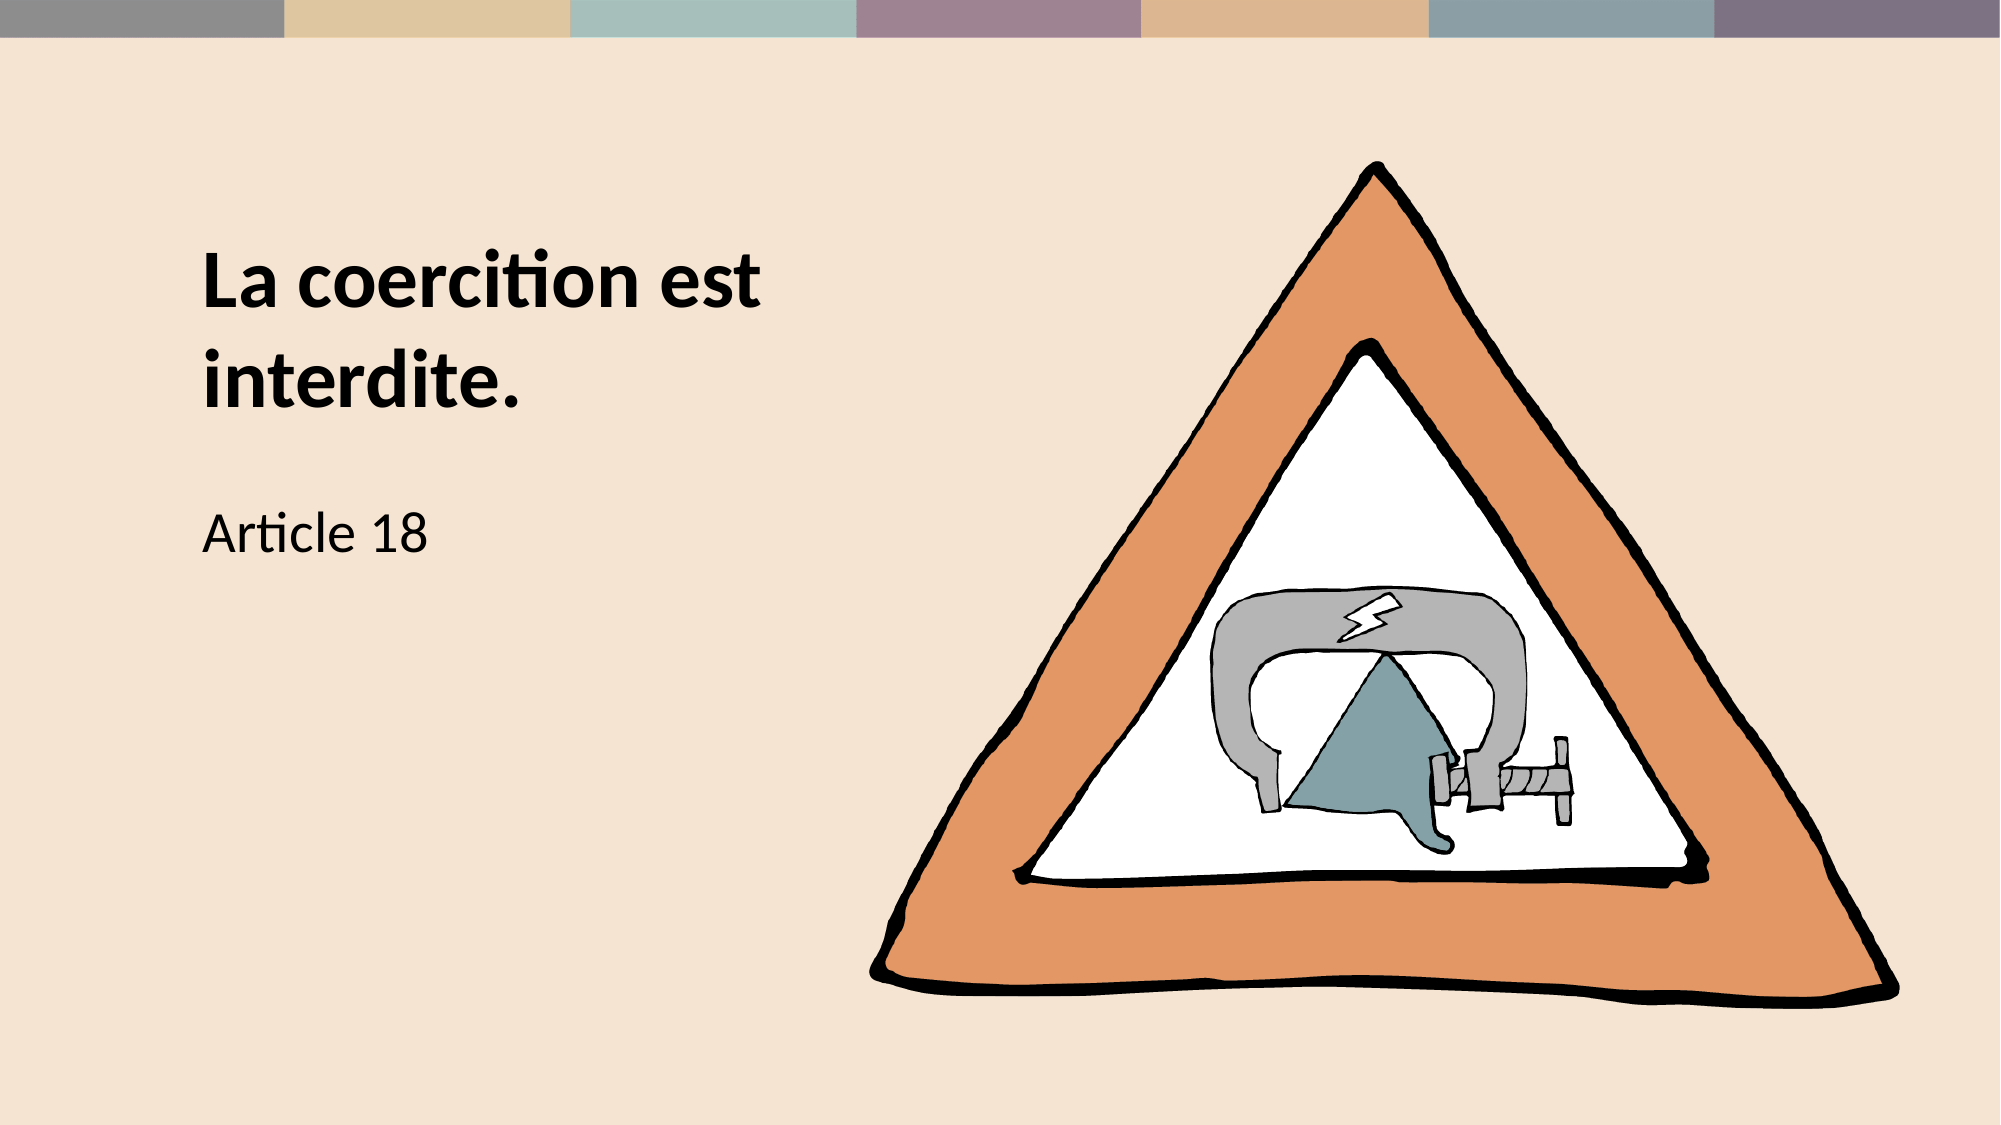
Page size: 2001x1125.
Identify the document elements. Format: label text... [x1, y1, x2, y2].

picture [0, 0, 2000, 38]
picture [868, 160, 1900, 1009]
text_box La coercition est interdite. Article 18 [187, 216, 863, 572]
